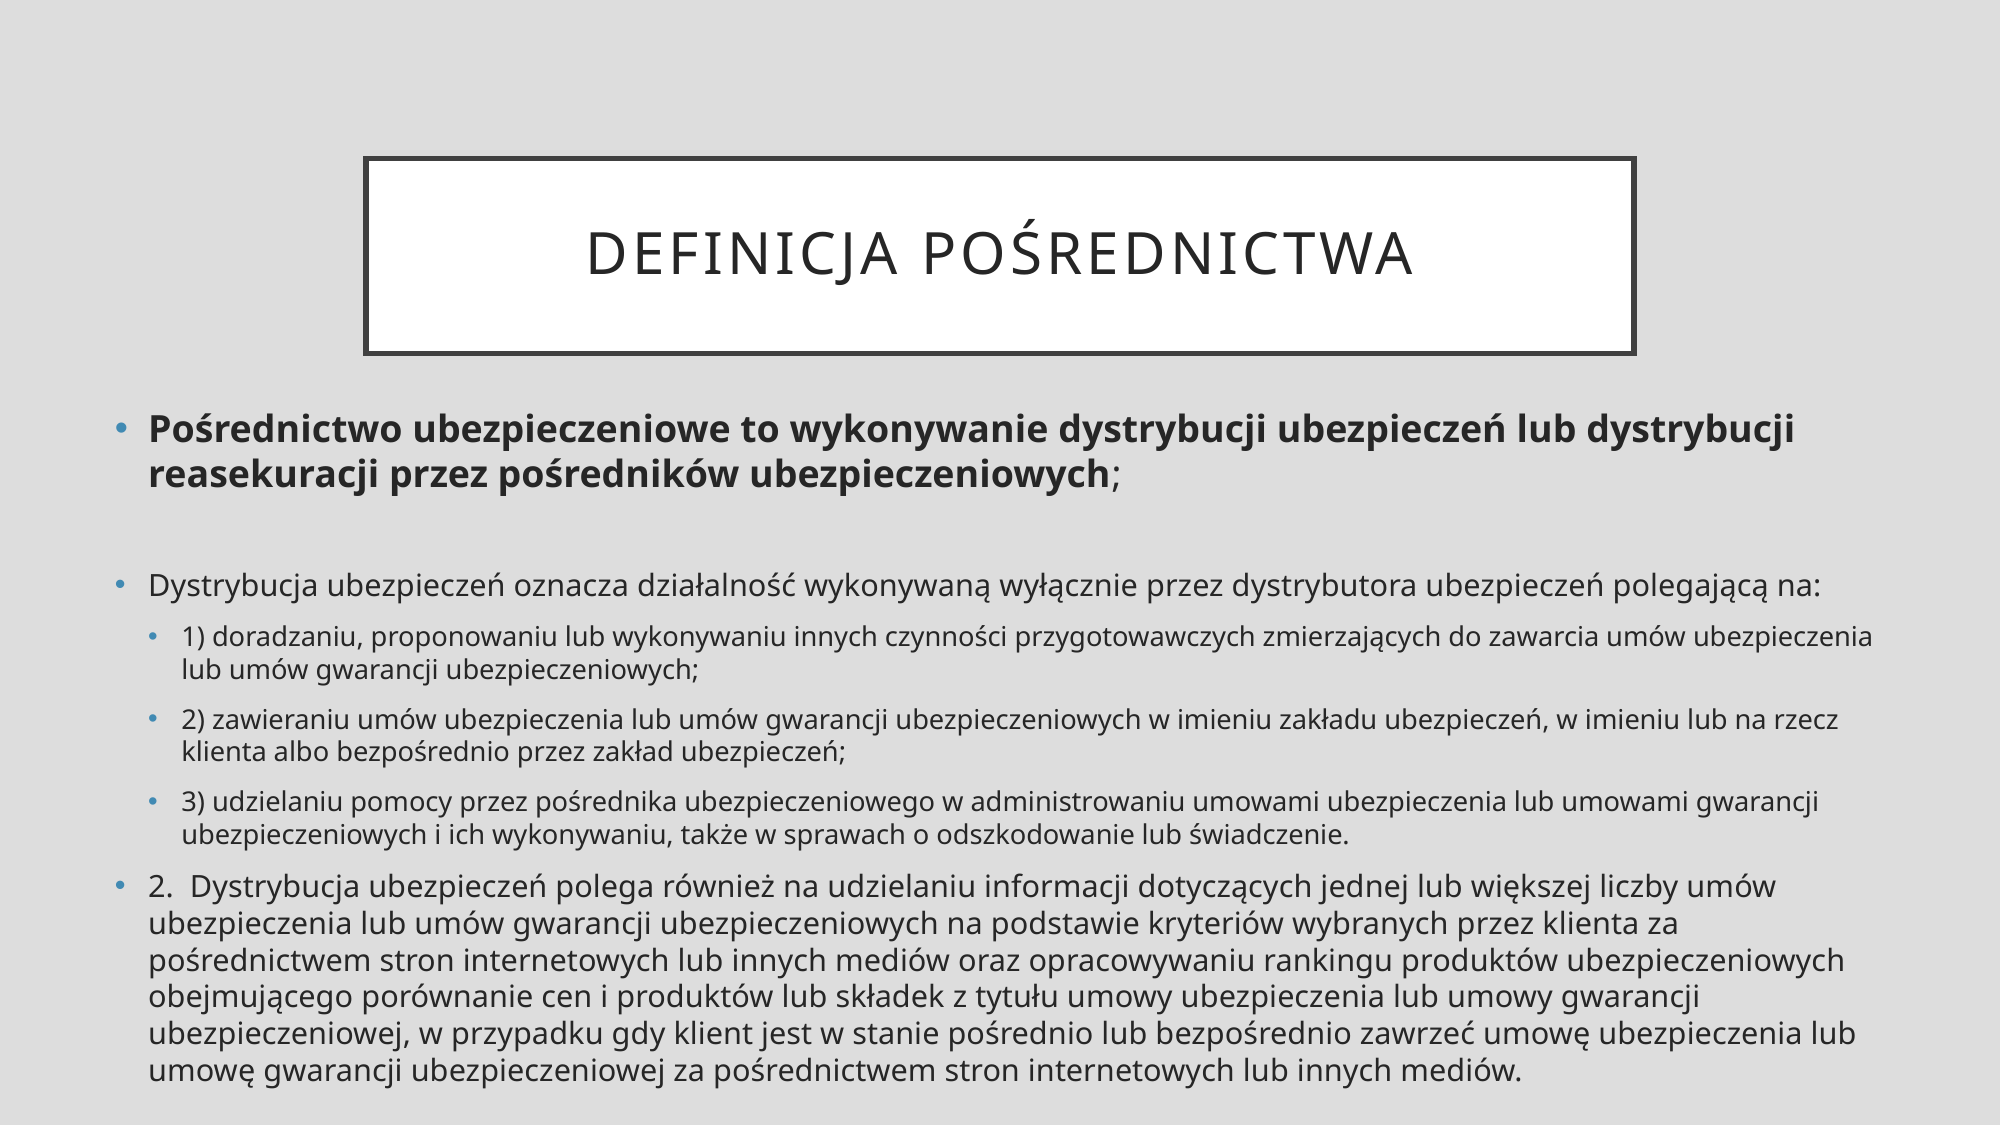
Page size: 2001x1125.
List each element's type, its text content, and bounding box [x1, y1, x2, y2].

list Pośrednictwo ubezpieczeniowe to wykonywanie dystrybucji ubezpieczeń lub dystrybucji reasekuracji przez pośredników ubezpieczeniowych; Dystrybucja ubezpieczeń oznacza działalność wykonywaną wyłącznie przez dystrybutora ubezpieczeń polegającą na: 1) doradzaniu, proponowaniu lub wykonywaniu innych czynności przygotowawczych zmierzających do zawarcia umów ubezpieczenia lub umów gwarancji ubezpieczeniowych; 2) zawieraniu umów ubezpieczenia lub umów gwarancji ubezpieczeniowych w imieniu zakładu ubezpieczeń, w imieniu lub na rzecz klienta albo bezpośrednio przez zakład ubezpieczeń; 3) udzielaniu pomocy przez pośrednika ubezpieczeniowego w administrowaniu umowami ubezpieczenia lub umowami gwarancji ubezpieczeniowych i ich wykonywaniu, także w sprawach o odszkodowanie lub świadczenie. 2. Dystrybucja ubezpieczeń polega również na udzielaniu informacji dotyczących jednej lub większej liczby umów ubezpieczenia lub umów gwarancji ubezpieczeniowych na podstawie kryteriów wybranych przez klienta za pośrednictwem stron internetowych lub innych mediów oraz opracowywaniu rankingu produktów ubezpieczeniowych obejmującego porównanie cen i produktów lub składek z tytułu umowy ubezpieczenia lub umowy gwarancji ubezpieczeniowej, w przypadku gdy klient jest w stanie pośrednio lub bezpośrednio zawrzeć umowę ubezpieczenia lub umowę gwarancji ubezpieczeniowej za pośrednictwem stron internetowych lub innych mediów. [99, 397, 1900, 1099]
title Definicja pośrednictwa [363, 156, 1637, 356]
